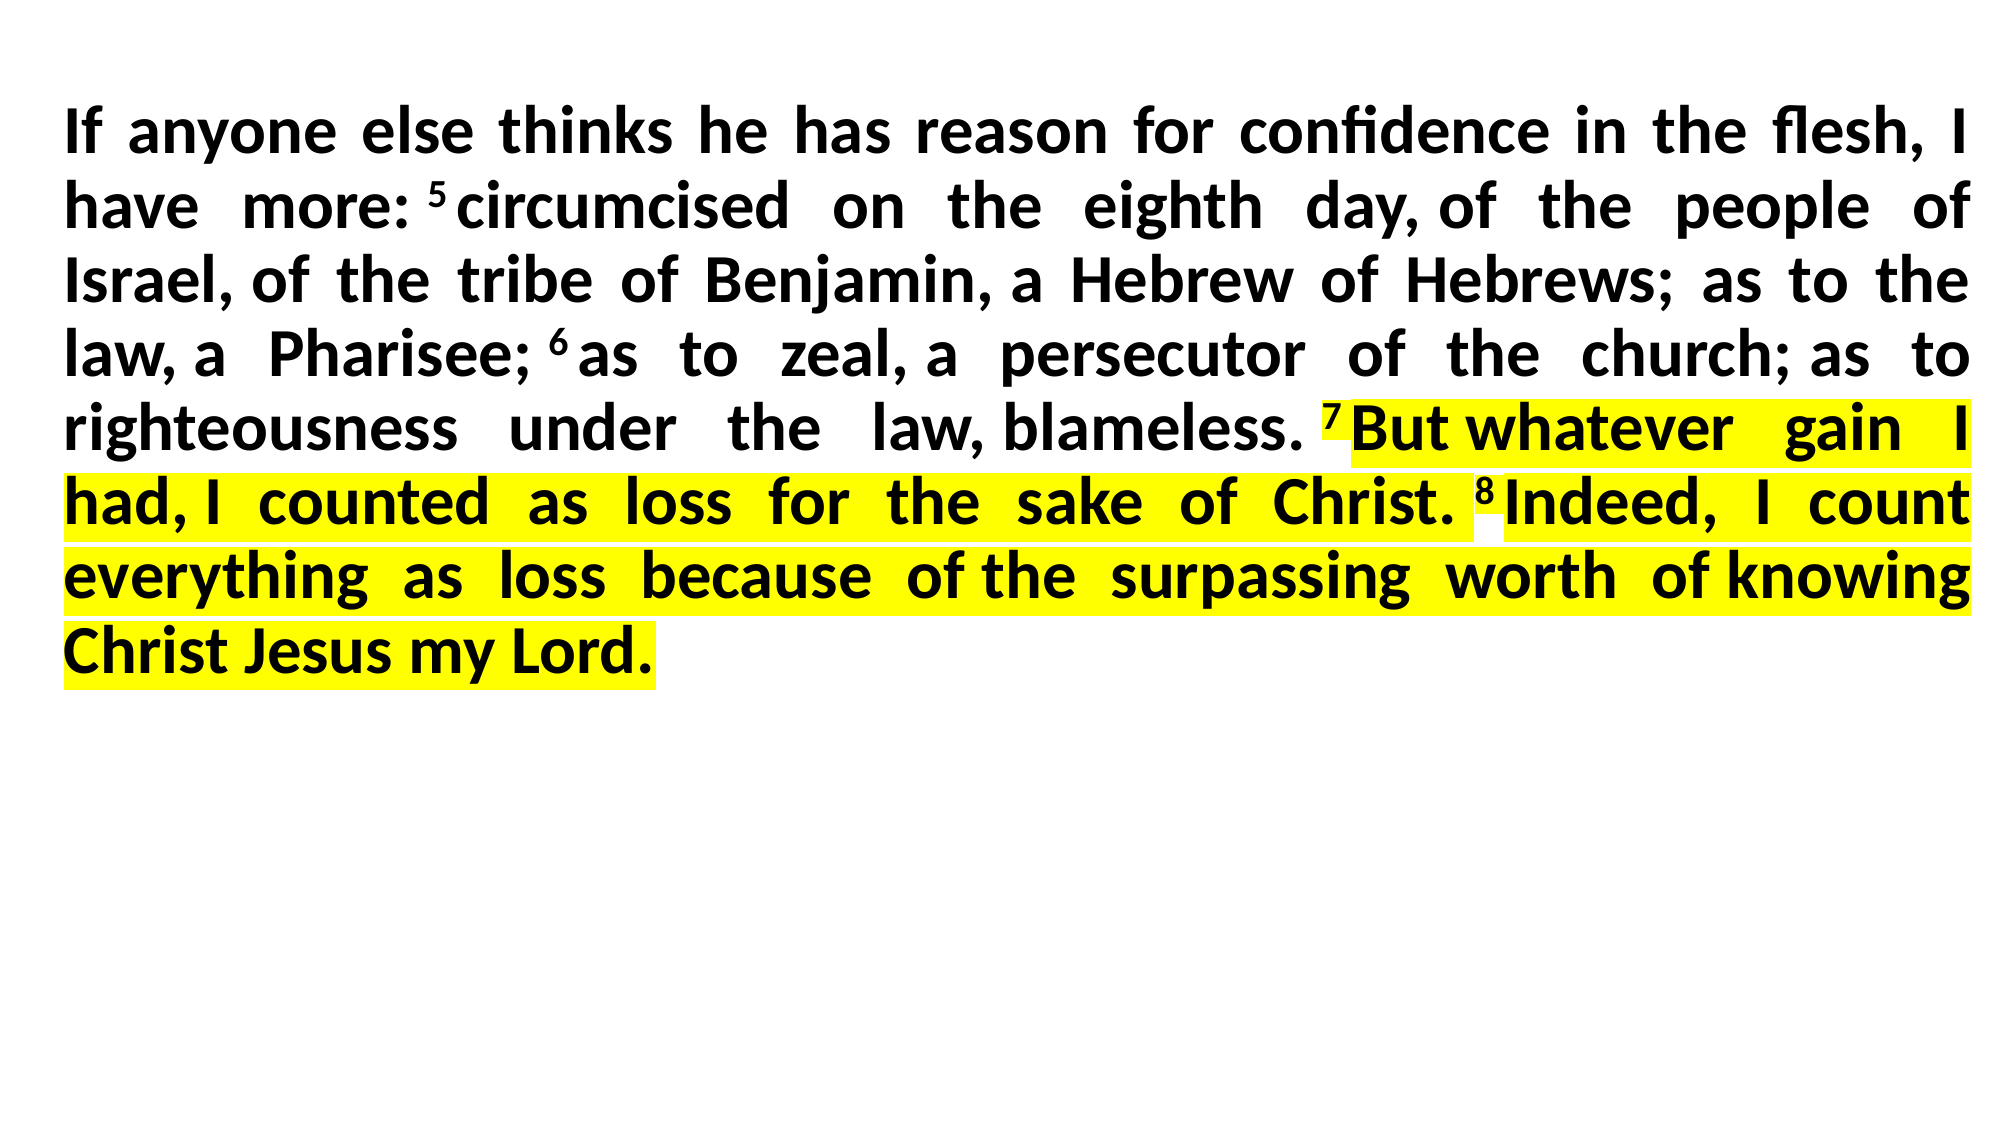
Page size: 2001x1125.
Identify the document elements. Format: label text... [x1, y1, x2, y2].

list If anyone else thinks he has reason for confidence in the flesh, I have more: 5 circumcised on the eighth day, of the people of Israel, of the tribe of Benjamin, a Hebrew of Hebrews; as to the law, a Pharisee; 6 as to zeal, a persecutor of the church; as to righteousness under the law, blameless. 7 But whatever gain I had, I counted as loss for the sake of Christ. 8 Indeed, I count everything as loss because of the surpassing worth of knowing Christ Jesus my Lord. [48, 87, 1987, 1101]
